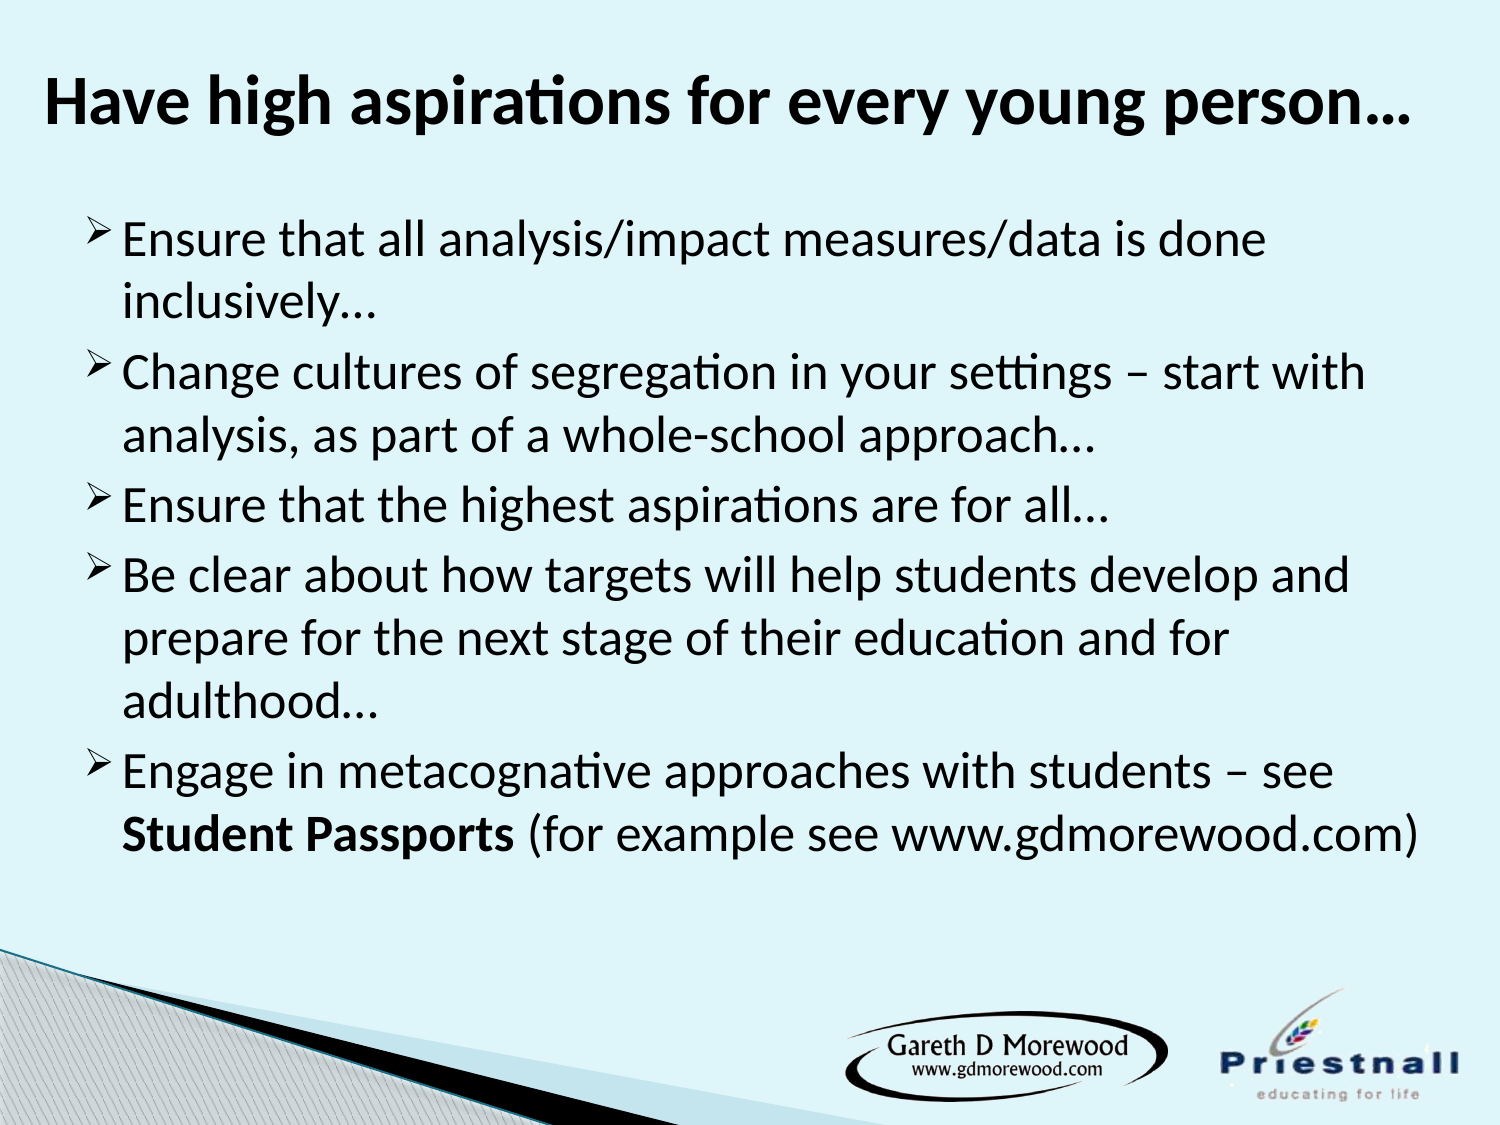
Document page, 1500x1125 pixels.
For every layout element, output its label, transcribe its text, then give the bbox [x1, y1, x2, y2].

list Ensure that all analysis/impact measures/data is done inclusively… Change cultures of segregation in your settings – start with analysis, as part of a whole-school approach… Ensure that the highest aspirations are for all… Be clear about how targets will help students develop and prepare for the next stage of their education and for adulthood… Engage in metacognative approaches with students – see Student Passports (for example see www.gdmorewood.com) [53, 196, 1436, 939]
picture [1200, 975, 1478, 1113]
picture [844, 1011, 1168, 1102]
title Have high aspirations for every young person… [29, 31, 1471, 161]
